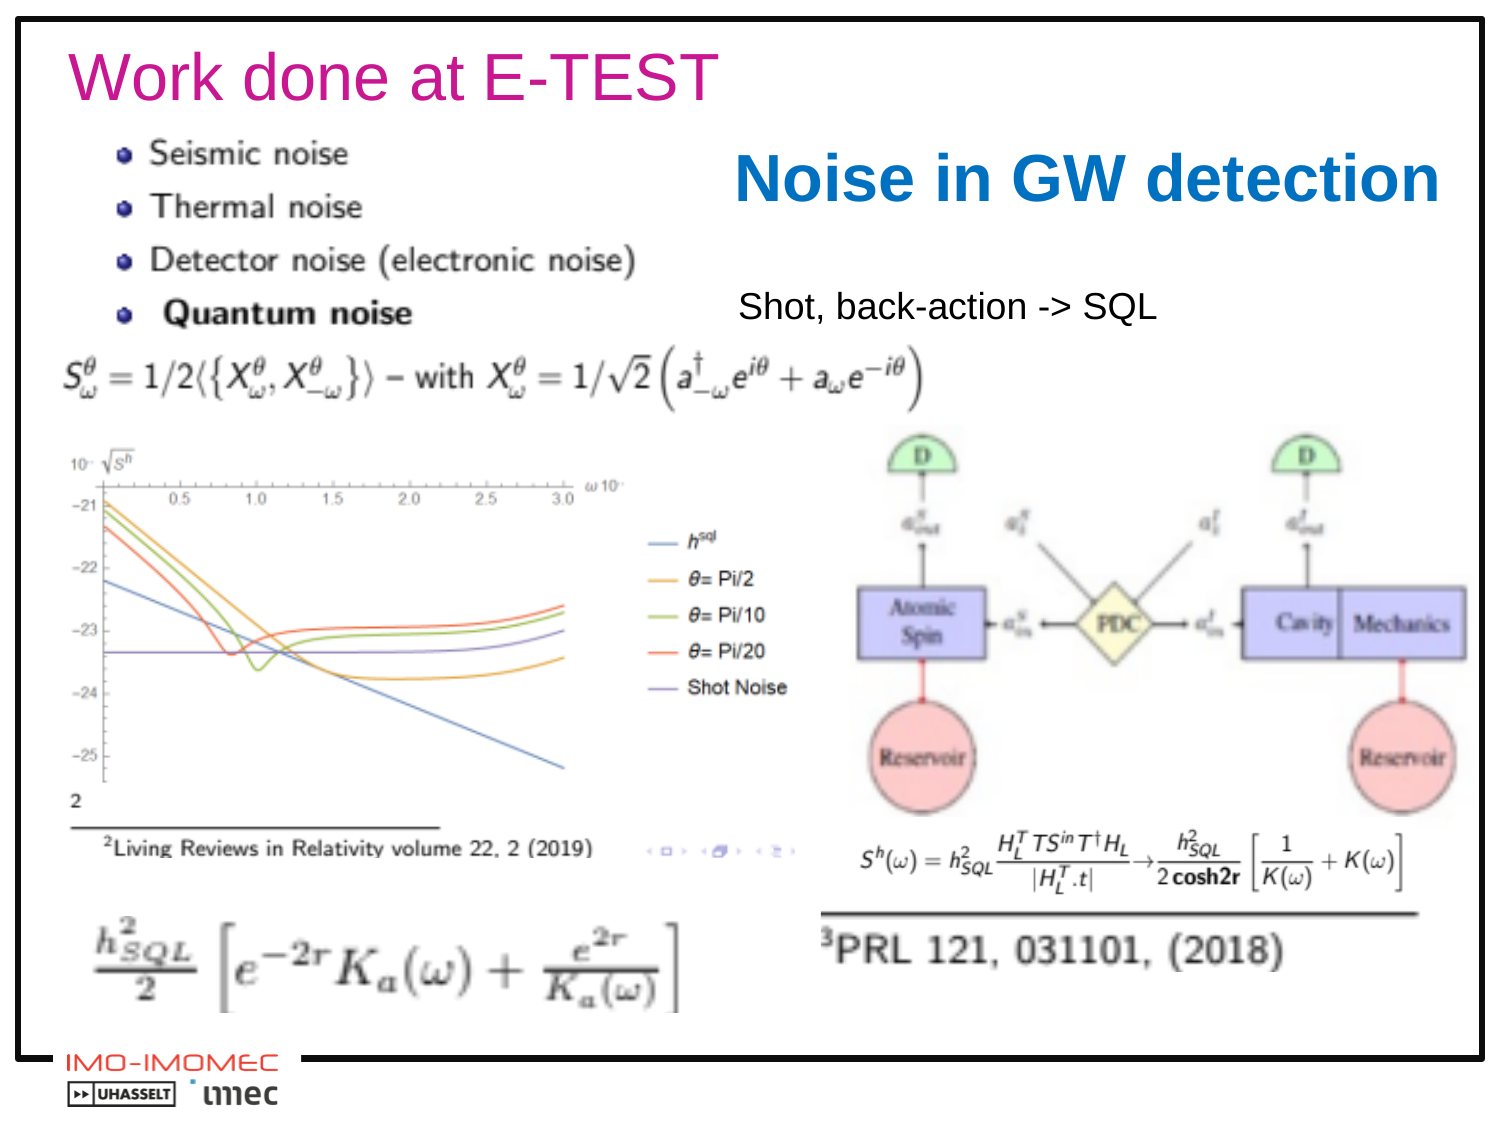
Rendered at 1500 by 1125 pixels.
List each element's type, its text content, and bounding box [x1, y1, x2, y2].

picture [87, 915, 684, 1014]
text_box Shot, back-action -> SQL [723, 274, 1173, 335]
text_box Work done at E-TEST [53, 26, 736, 121]
text_box Noise in GW detection [719, 127, 1458, 223]
picture [67, 1054, 278, 1107]
picture [54, 124, 1475, 972]
picture [51, 419, 796, 858]
